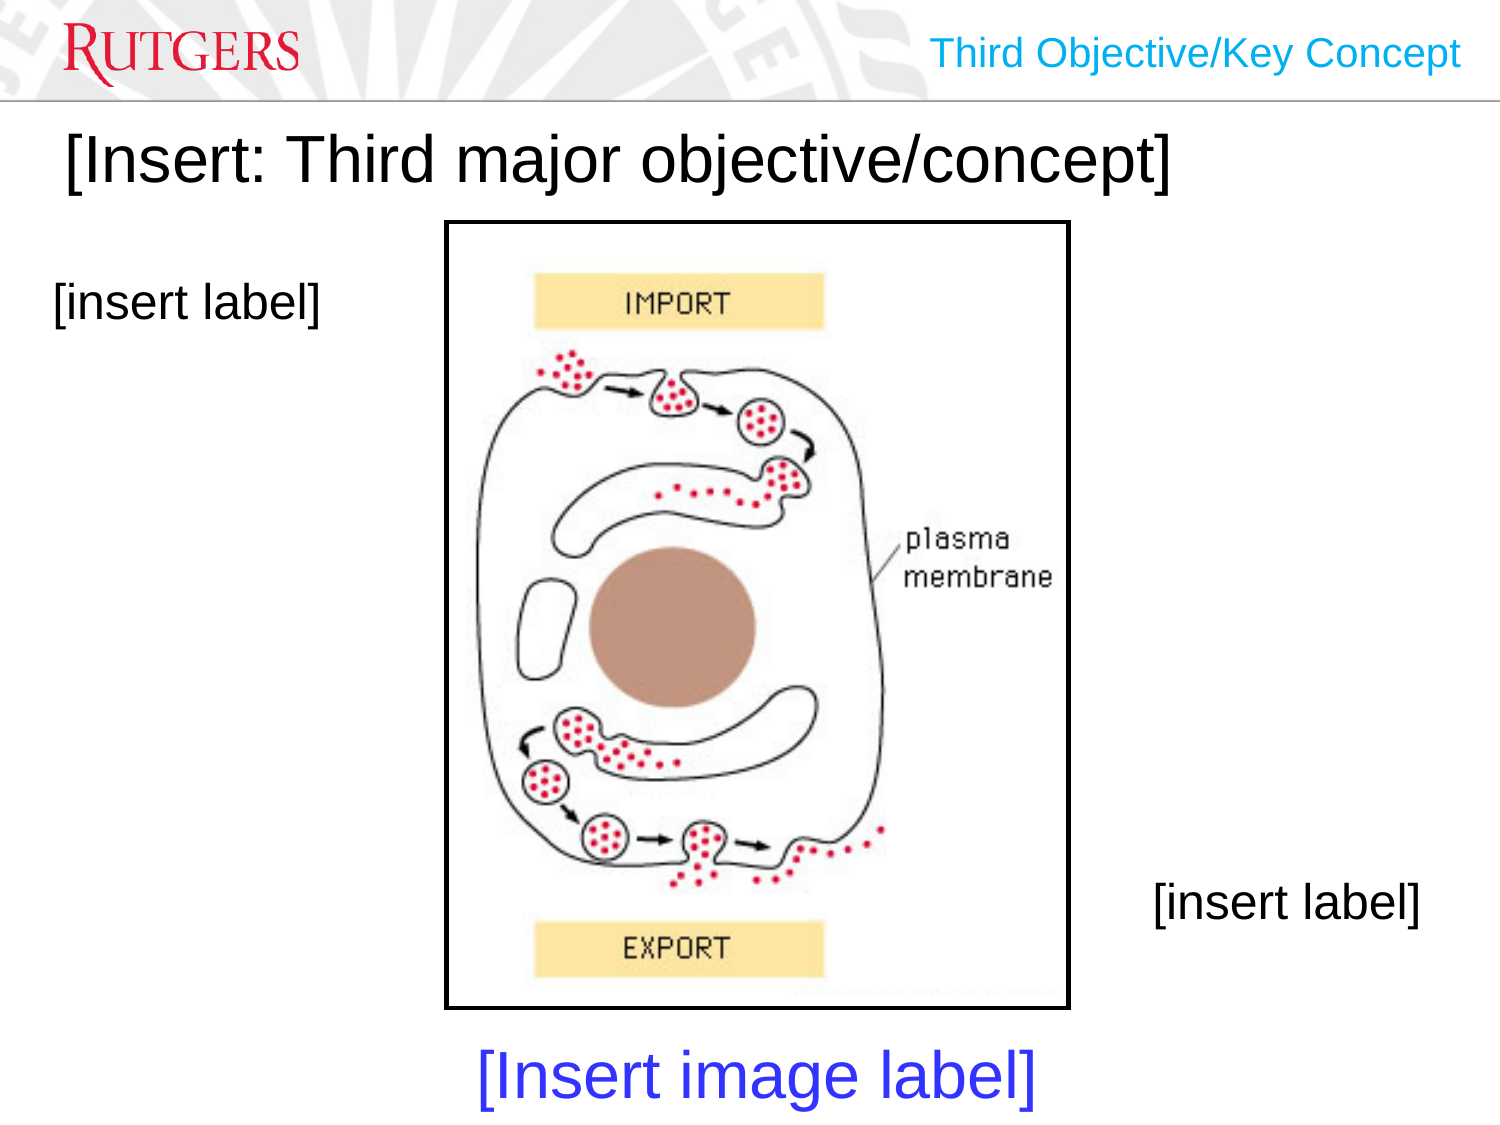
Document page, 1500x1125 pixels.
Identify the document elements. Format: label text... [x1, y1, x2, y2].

text_box [446, 222, 1069, 1009]
text_box [insert label] [37, 262, 388, 338]
picture [0, 0, 1500, 102]
text_box [Insert image label] [336, 1024, 1179, 1120]
text_box [insert label] [1137, 862, 1463, 938]
picture [465, 262, 1065, 995]
text_box [Insert: Third major objective/concept] [50, 108, 1450, 204]
text_box Third Objective/Key Concept [830, 18, 1476, 84]
